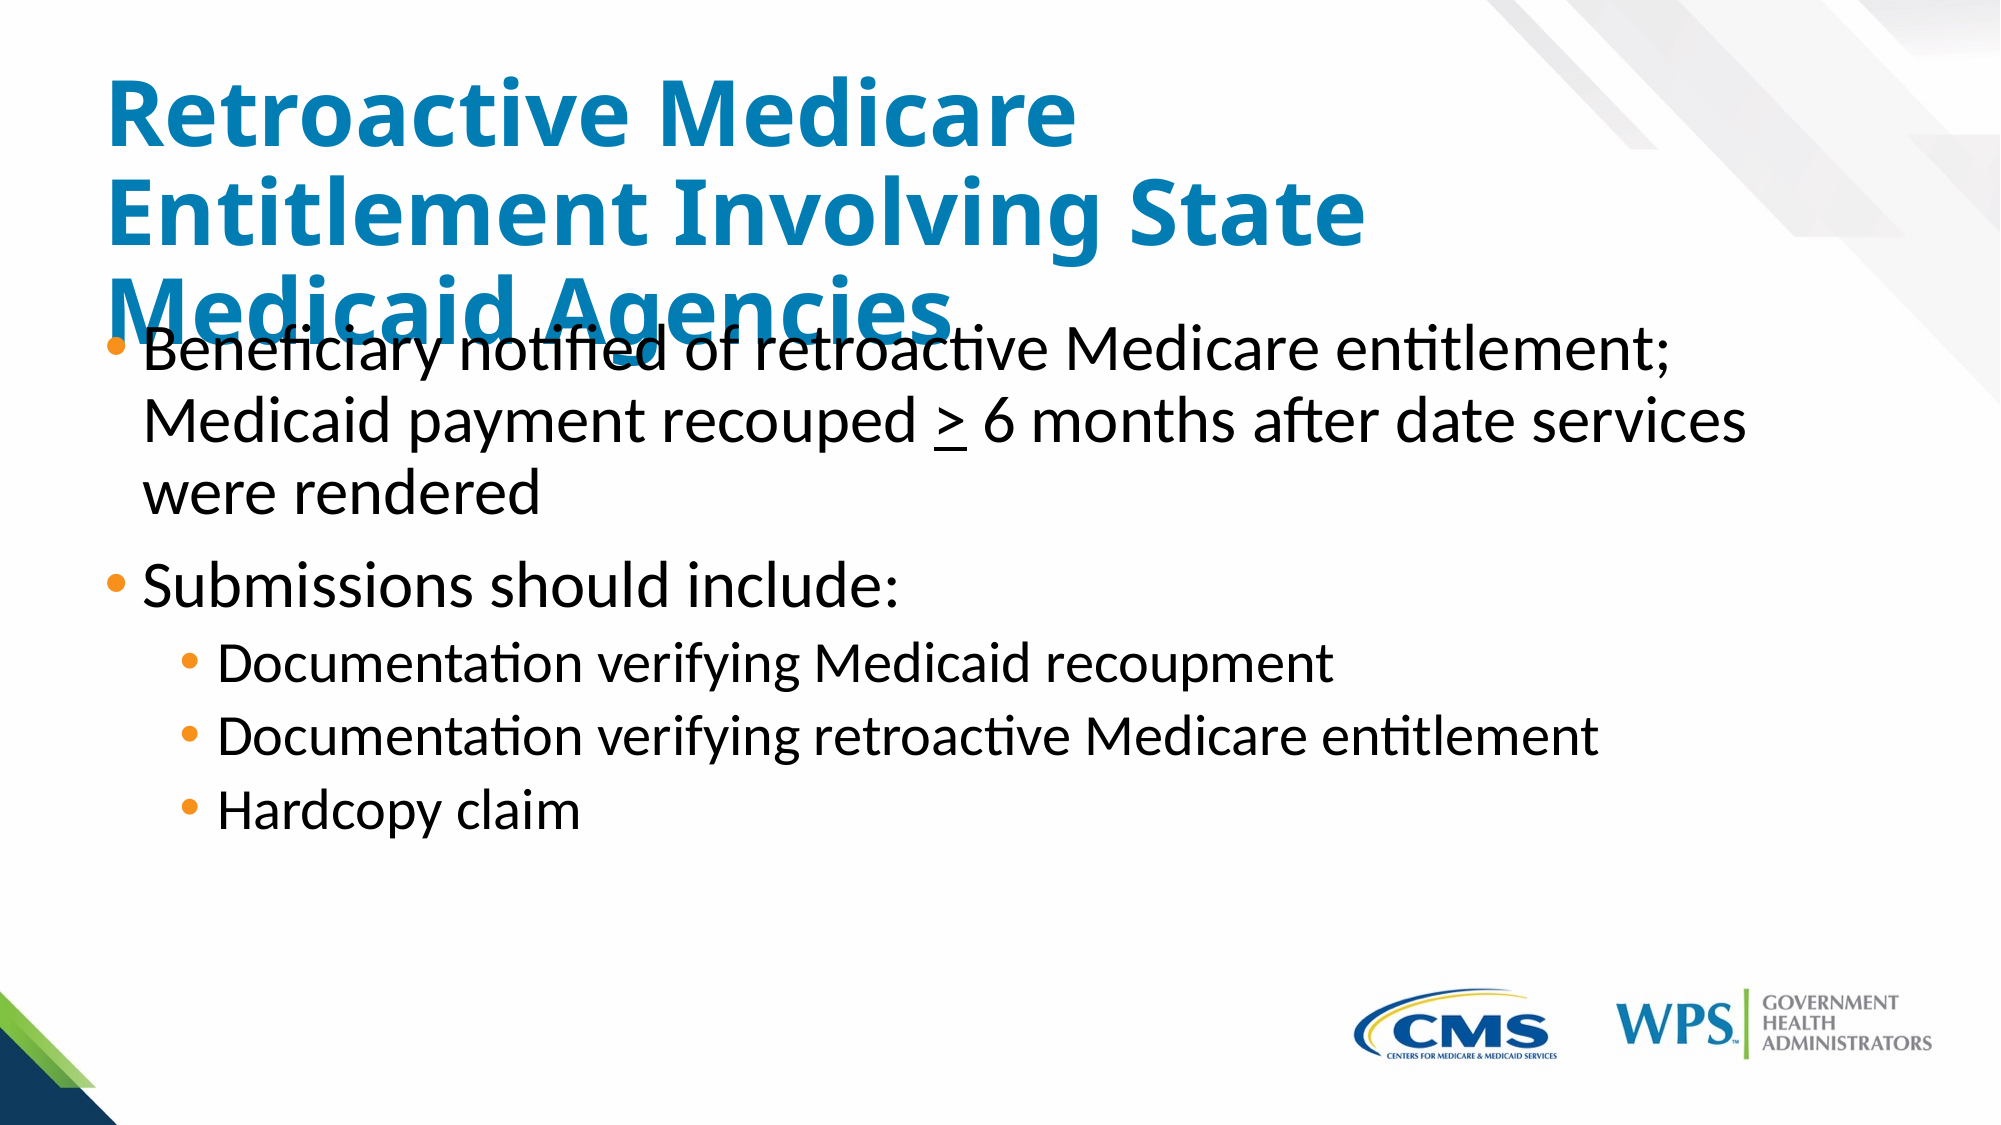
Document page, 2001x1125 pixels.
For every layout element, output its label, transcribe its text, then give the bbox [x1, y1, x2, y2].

picture [0, 0, 2000, 1125]
list Beneficiary notified of retroactive Medicare entitlement; Medicaid payment recouped > 6 months after date services were rendered Submissions should include: Documentation verifying Medicaid recoupment Documentation verifying retroactive Medicare entitlement Hardcopy claim [89, 305, 1906, 936]
title Retroactive Medicare Entitlement Involving State Medicaid Agencies [89, 59, 1613, 179]
